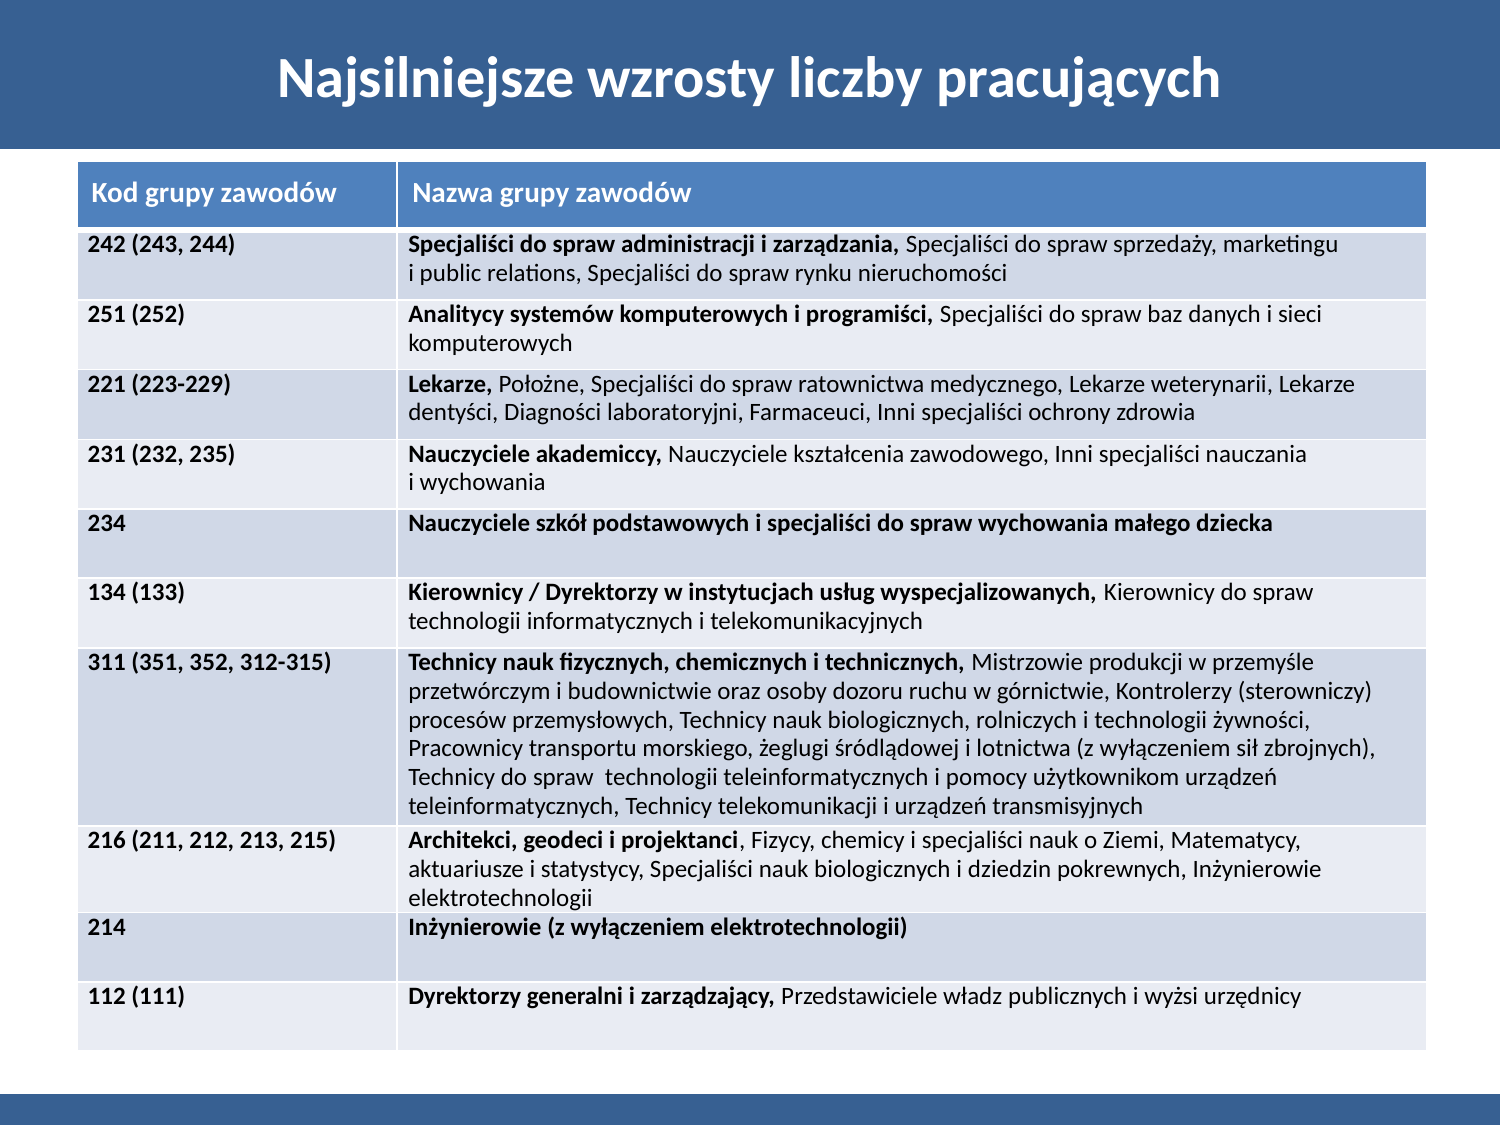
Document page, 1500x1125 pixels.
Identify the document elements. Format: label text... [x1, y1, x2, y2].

table_cell Specjaliści do spraw administracji i zarządzania, Specjaliści do spraw sprzedaży, marketingu i public relations, Specjaliści do spraw rynku nieruchomości [398, 233, 1426, 299]
table_cell Architekci, geodeci i projektanci, Fizycy, chemicy i specjaliści nauk o Ziemi, Matematycy, aktuariusze i statystycy, Specjaliści nauk biologicznych i dziedzin pokrewnych, Inżynierowie elektrotechnologii [398, 827, 1426, 912]
table_cell 251 (252) [78, 301, 396, 369]
table_cell 311 (351, 352, 312-315) [78, 649, 396, 825]
table_cell 221 (223-229) [78, 370, 396, 439]
table_cell 216 (211, 212, 213, 215) [78, 827, 396, 912]
table_cell Analitycy systemów komputerowych i programiści, Specjaliści do spraw baz danych i sieci komputerowych [398, 301, 1426, 369]
table_cell Kierownicy / Dyrektorzy w instytucjach usług wyspecjalizowanych, Kierownicy do spraw technologii informatycznych i telekomunikacyjnych [398, 579, 1426, 647]
footer [0, 1094, 1500, 1125]
table_header Kod grupy zawodów [78, 162, 396, 227]
table_cell 134 (133) [78, 579, 396, 647]
title Najsilniejsze wzrosty liczby pracujących [0, 0, 1500, 149]
table_cell Lekarze, Położne, Specjaliści do spraw ratownictwa medycznego, Lekarze weterynarii, Lekarze dentyści, Diagności laboratoryjni, Farmaceuci, Inni specjaliści ochrony zdrowia [398, 370, 1426, 439]
table_cell Inżynierowie (z wyłączeniem elektrotechnologii) [398, 913, 1426, 981]
table_cell Nauczyciele akademiccy, Nauczyciele kształcenia zawodowego, Inni specjaliści nauczania i wychowania [398, 440, 1426, 508]
table_cell Dyrektorzy generalni i zarządzający, Przedstawiciele władz publicznych i wyżsi urzędnicy [398, 983, 1426, 1050]
table_cell 112 (111) [78, 983, 396, 1050]
table_cell 214 [78, 913, 396, 981]
table_cell Nauczyciele szkół podstawowych i specjaliści do spraw wychowania małego dziecka [398, 510, 1426, 577]
table_header Nazwa grupy zawodów [398, 162, 1426, 227]
table_cell 234 [78, 510, 396, 577]
table_cell 242 (243, 244) [78, 233, 396, 299]
table_cell 231 (232, 235) [78, 440, 396, 508]
table_cell Technicy nauk fizycznych, chemicznych i technicznych, Mistrzowie produkcji w przemyśle przetwórczym i budownictwie oraz osoby dozoru ruchu w górnictwie, Kontrolerzy (sterowniczy) procesów przemysłowych, Technicy nauk biologicznych, rolniczych i technologii żywności, Pracownicy transportu morskiego, żeglugi śródlądowej i lotnictwa (z wyłączeniem sił zbrojnych), Technicy do spraw technologii teleinformatycznych i pomocy użytkownikom urządzeń teleinformatycznych, Technicy telekomunikacji i urządzeń transmisyjnych [398, 649, 1426, 825]
